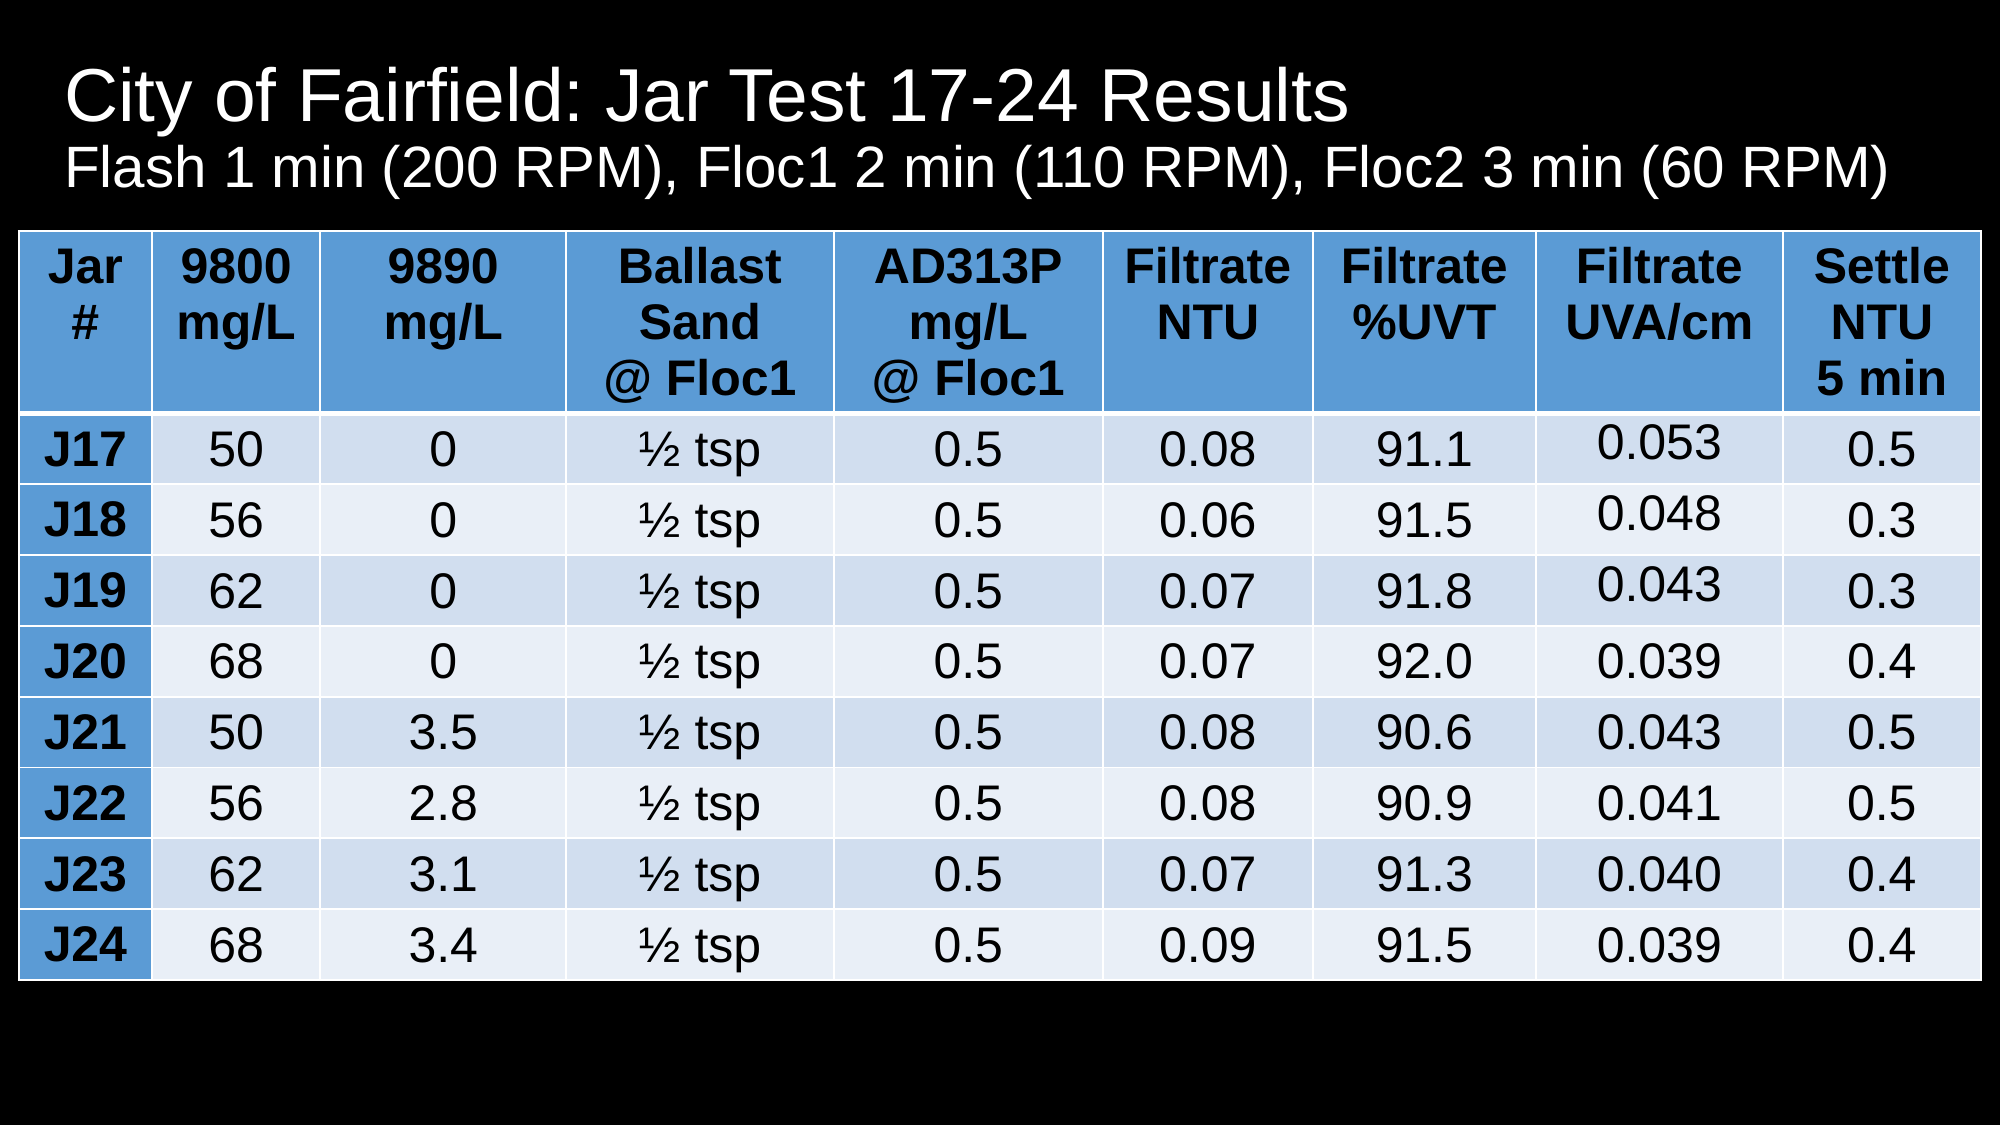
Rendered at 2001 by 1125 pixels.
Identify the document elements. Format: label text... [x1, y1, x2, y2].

table_cell 3.1 [321, 839, 565, 908]
table_cell 90.6 [1314, 698, 1535, 767]
table_cell 0.3 [1784, 556, 1980, 625]
table_header 9890 mg/L [321, 237, 565, 411]
table_cell J21 [20, 698, 151, 767]
table_cell 0.09 [1104, 910, 1312, 979]
table_cell 0.5 [1784, 698, 1980, 767]
table_cell 0.5 [835, 556, 1102, 625]
table_cell 0.5 [835, 910, 1102, 979]
table_cell 0 [321, 416, 565, 483]
table_header Ballast Sand @ Floc1 [567, 237, 833, 411]
table_cell 0.4 [1784, 839, 1980, 908]
table_cell 62 [153, 839, 319, 908]
table_header Filtrate NTU [1104, 237, 1312, 411]
table_cell 0.3 [1784, 485, 1980, 554]
table_cell 0.06 [1104, 485, 1312, 554]
table_cell ½ tsp [567, 627, 833, 696]
table_cell ½ tsp [567, 698, 833, 767]
table_cell 0.5 [1784, 768, 1980, 837]
table_cell 3.4 [321, 910, 565, 979]
table_cell 0.08 [1104, 698, 1312, 767]
table_cell 56 [153, 485, 319, 554]
table_cell 91.8 [1314, 556, 1535, 625]
table_cell 0 [321, 556, 565, 625]
table_cell 90.9 [1314, 768, 1535, 837]
table_cell ½ tsp [567, 839, 833, 908]
table_cell 0.039 [1537, 627, 1782, 696]
table_cell ½ tsp [567, 556, 833, 625]
table_cell J20 [20, 627, 151, 696]
table_cell ½ tsp [567, 768, 833, 837]
table_cell J19 [20, 556, 151, 625]
table_cell 0.07 [1104, 556, 1312, 625]
title City of Fairfield: Jar Test 17-24 Results Flash 1 min (200 RPM), Floc1 2 min (110 RPM), Floc2 3 min (60 RPM) [49, 19, 1920, 237]
table_cell 0.041 [1537, 768, 1782, 837]
table_cell J23 [20, 839, 151, 908]
table_cell 0.07 [1104, 839, 1312, 908]
table_header AD313P mg/L @ Floc1 [835, 237, 1102, 411]
table_header Filtrate UVA/cm [1537, 237, 1782, 411]
table_header Settle NTU 5 min [1784, 232, 1980, 411]
table_header Filtrate %UVT [1314, 237, 1535, 411]
table_cell 50 [153, 416, 319, 483]
table_cell 0.5 [1784, 416, 1980, 483]
table_cell 91.5 [1314, 485, 1535, 554]
table_cell 0.5 [835, 698, 1102, 767]
table_cell 0.08 [1104, 768, 1312, 837]
table_cell J18 [20, 485, 151, 554]
table_cell 50 [153, 698, 319, 767]
table_cell ½ tsp [567, 910, 833, 979]
table_cell 68 [153, 627, 319, 696]
table_cell 91.1 [1314, 416, 1535, 483]
table_cell 0.5 [835, 627, 1102, 696]
table_cell 0.08 [1104, 416, 1312, 483]
table_cell 68 [153, 910, 319, 979]
table_cell 0.040 [1537, 839, 1782, 908]
table_cell 0.5 [835, 485, 1102, 554]
table_cell 0.5 [835, 839, 1102, 908]
table_cell 91.5 [1314, 910, 1535, 979]
table_cell 0.4 [1784, 627, 1980, 696]
table_cell 2.8 [321, 768, 565, 837]
table_cell 0.043 [1537, 698, 1782, 767]
table_header 9800 mg/L [153, 237, 319, 411]
table_cell ½ tsp [567, 485, 833, 554]
table_cell ½ tsp [567, 416, 833, 483]
table_cell 0.5 [835, 768, 1102, 837]
table_cell 0.4 [1784, 910, 1980, 979]
table_cell 56 [153, 768, 319, 837]
table_cell 62 [153, 556, 319, 625]
table_cell 92.0 [1314, 627, 1535, 696]
table_cell 0.053 [1537, 416, 1782, 483]
table_cell 0.5 [835, 416, 1102, 483]
table_cell 3.5 [321, 698, 565, 767]
table_cell 0.043 [1537, 556, 1782, 625]
table_cell J17 [20, 416, 151, 483]
table_cell 91.3 [1314, 839, 1535, 908]
table_cell 0 [321, 485, 565, 554]
table_cell 0.048 [1537, 485, 1782, 554]
table_cell J24 [20, 910, 151, 979]
table_header Jar # [20, 232, 151, 411]
table_cell 0.039 [1537, 910, 1782, 979]
table_cell 0 [321, 627, 565, 696]
table_cell 0.07 [1104, 627, 1312, 696]
table_cell J22 [20, 768, 151, 837]
